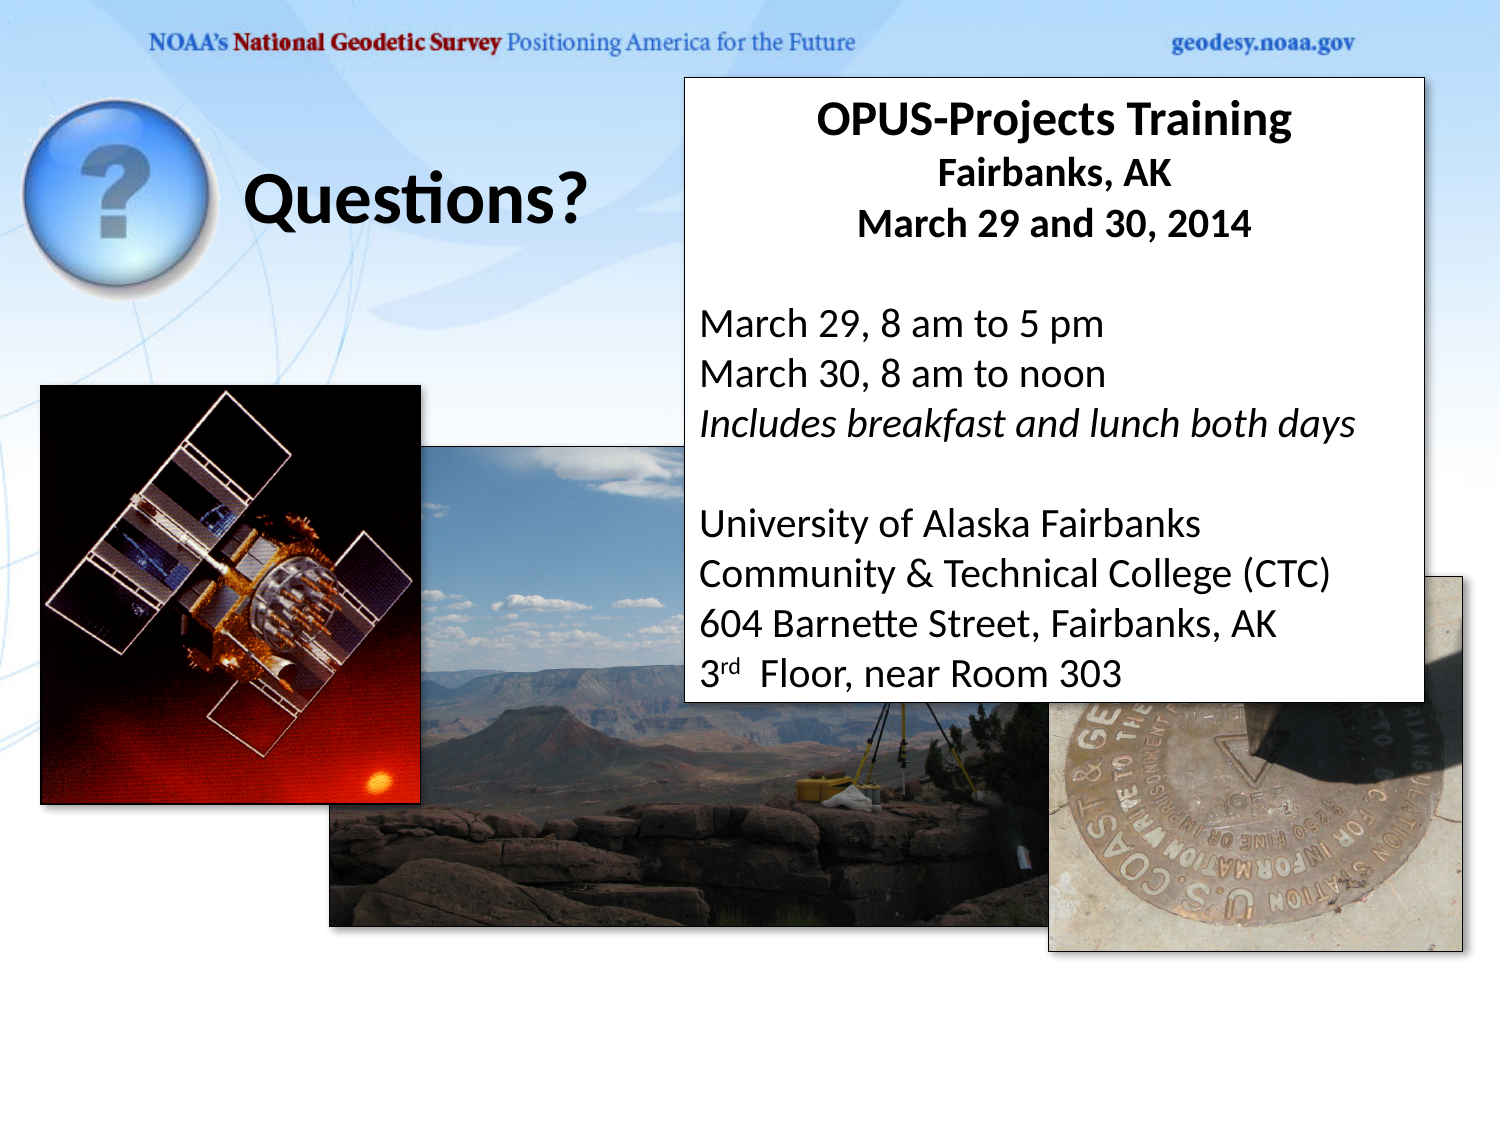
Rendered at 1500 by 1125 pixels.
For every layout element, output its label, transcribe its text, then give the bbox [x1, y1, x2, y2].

text_box Questions? [237, 142, 682, 244]
text_box OPUS-Projects Training Fairbanks, AK March 29 and 30, 2014 March 29, 8 am to 5 pm March 30, 8 am to noon Includes breakfast and lunch both days University of Alaska Fairbanks Community & Technical College (CTC) 604 Barnette Street, Fairbanks, AK 3rd Floor, near Room 303 [684, 77, 1425, 574]
picture [0, 0, 1500, 1125]
